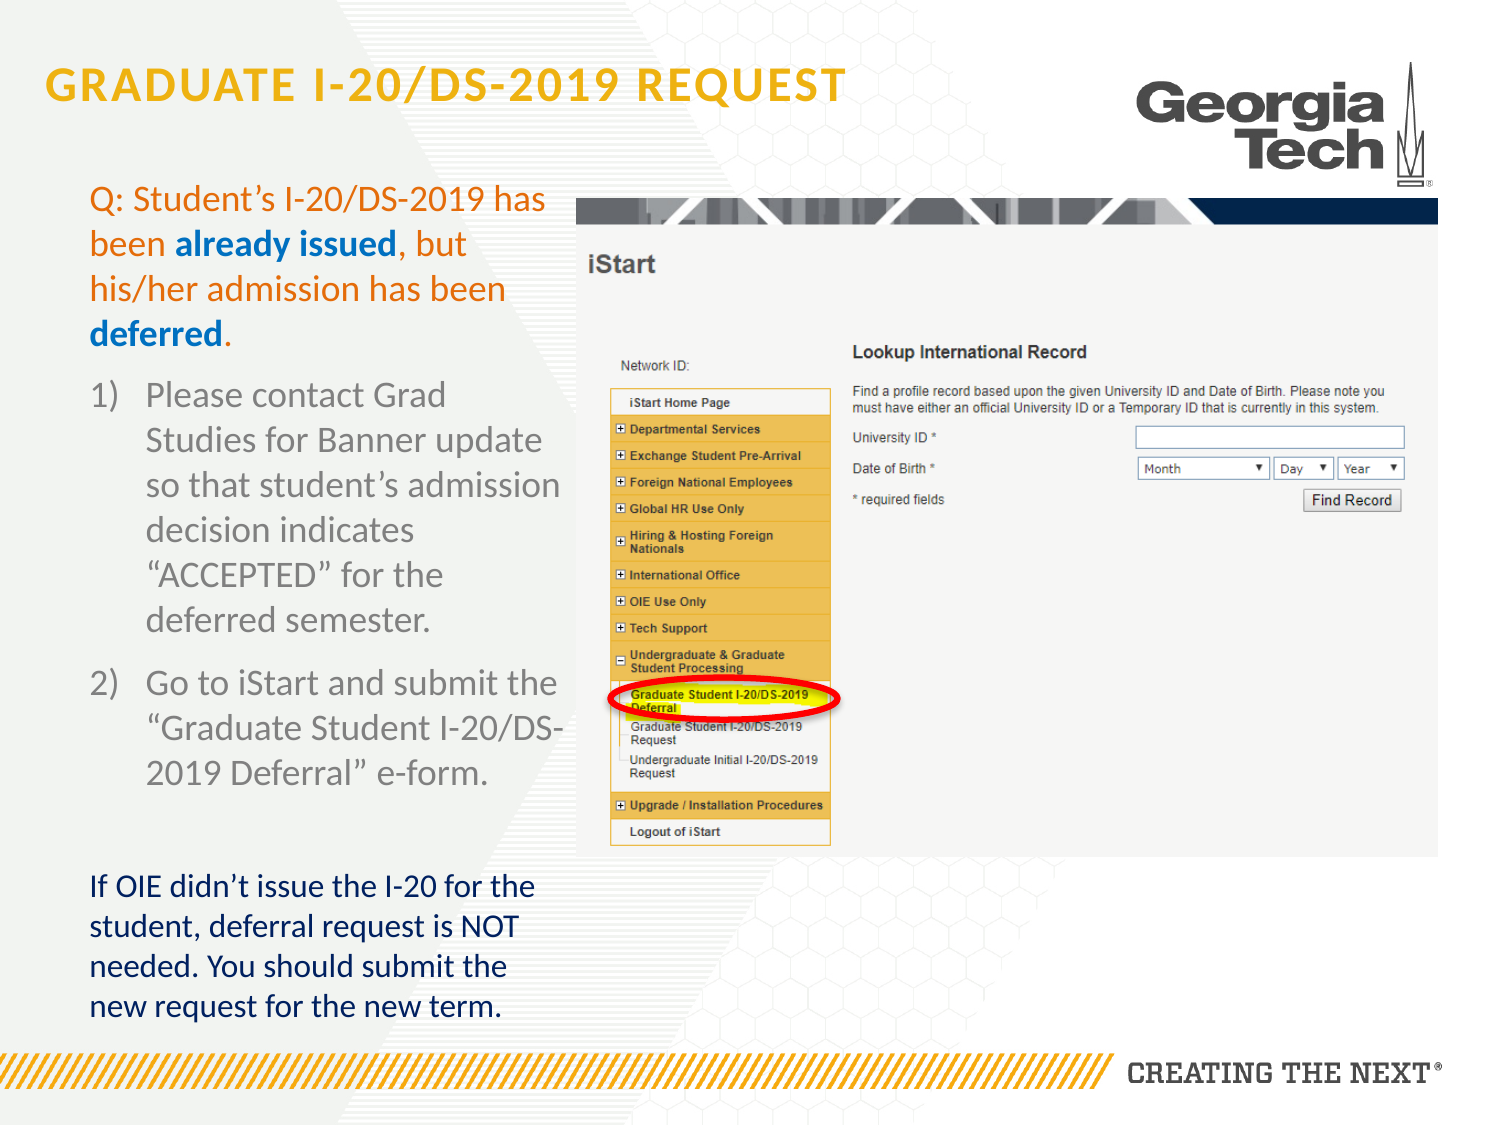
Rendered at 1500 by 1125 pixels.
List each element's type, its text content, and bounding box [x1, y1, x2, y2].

list Q: Student’s I-20/DS-2019 has been already issued, but his/her admission has been deferred. Please contact Grad Studies for Banner update so that student’s admission decision indicates “ACCEPTED” for the deferred semester. Go to iStart and submit the “Graduate Student I-20/DS-2019 Deferral” e-form. If OIE didn’t issue the I-20 for the student, deferral request is NOT needed. You should submit the new request for the new term. [44, 166, 611, 1026]
picture [0, 0, 1500, 1125]
title GRAduate I-20/DS-2019 request [0, 0, 1007, 163]
